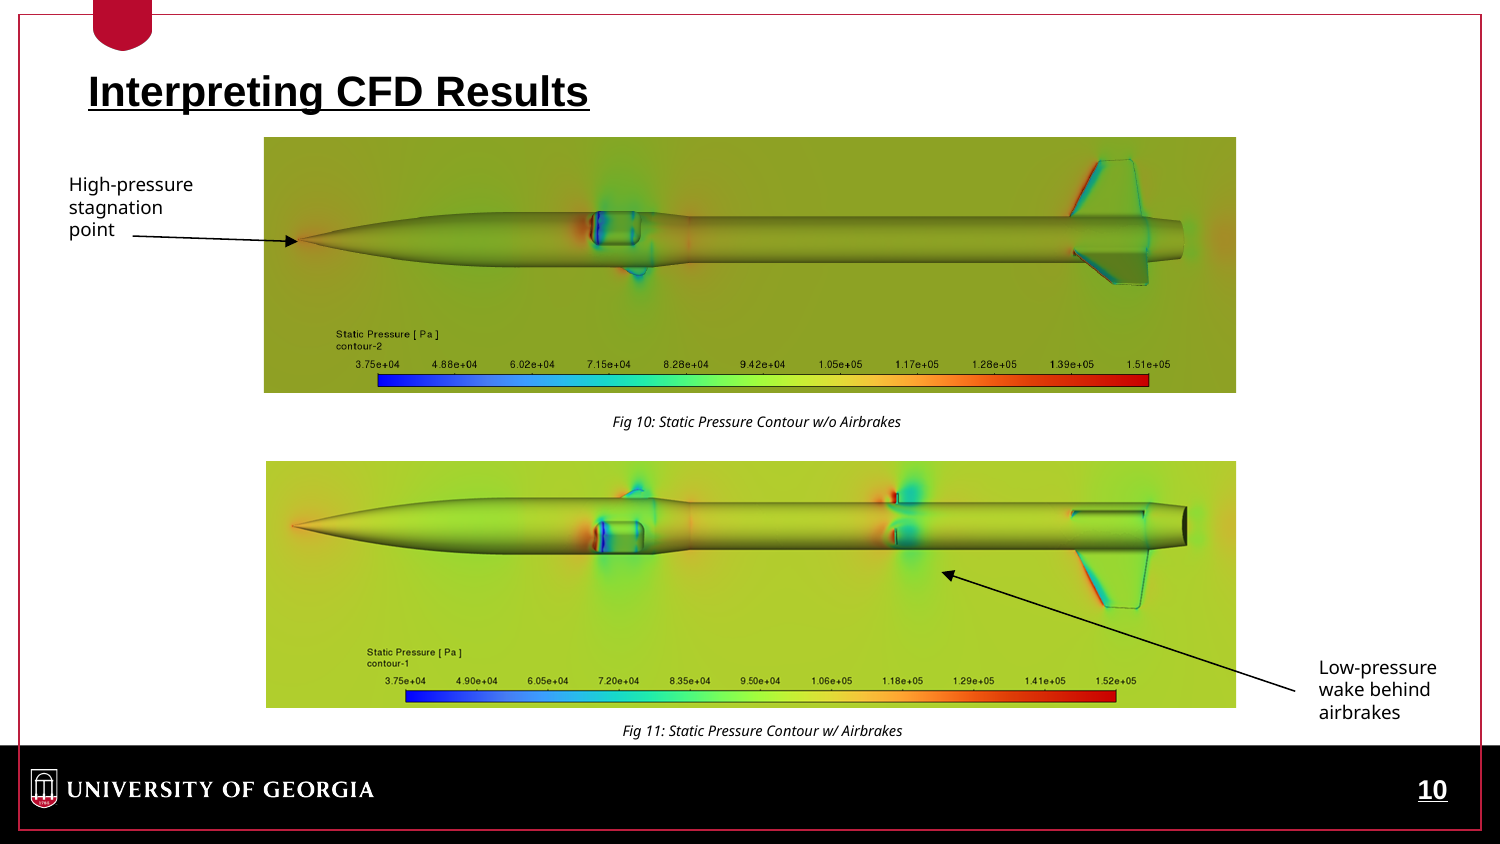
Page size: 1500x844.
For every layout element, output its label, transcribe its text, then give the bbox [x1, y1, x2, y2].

list Interpreting CFD Results [73, 56, 1427, 123]
picture [9, 731, 393, 844]
text_box High-pressure stagnation point [54, 158, 219, 225]
text_box Fig 10: Static Pressure Contour w/o Airbrakes [597, 401, 942, 446]
picture [93, 0, 152, 51]
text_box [941, 571, 1296, 692]
picture [20, 731, 393, 829]
picture [263, 460, 1237, 708]
text_box Low-pressure wake behind airbrakes [1303, 640, 1468, 708]
text_box Fig 11: Static Pressure Contour w/ Airbrakes [607, 716, 932, 755]
picture [263, 136, 1237, 394]
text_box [132, 235, 299, 242]
